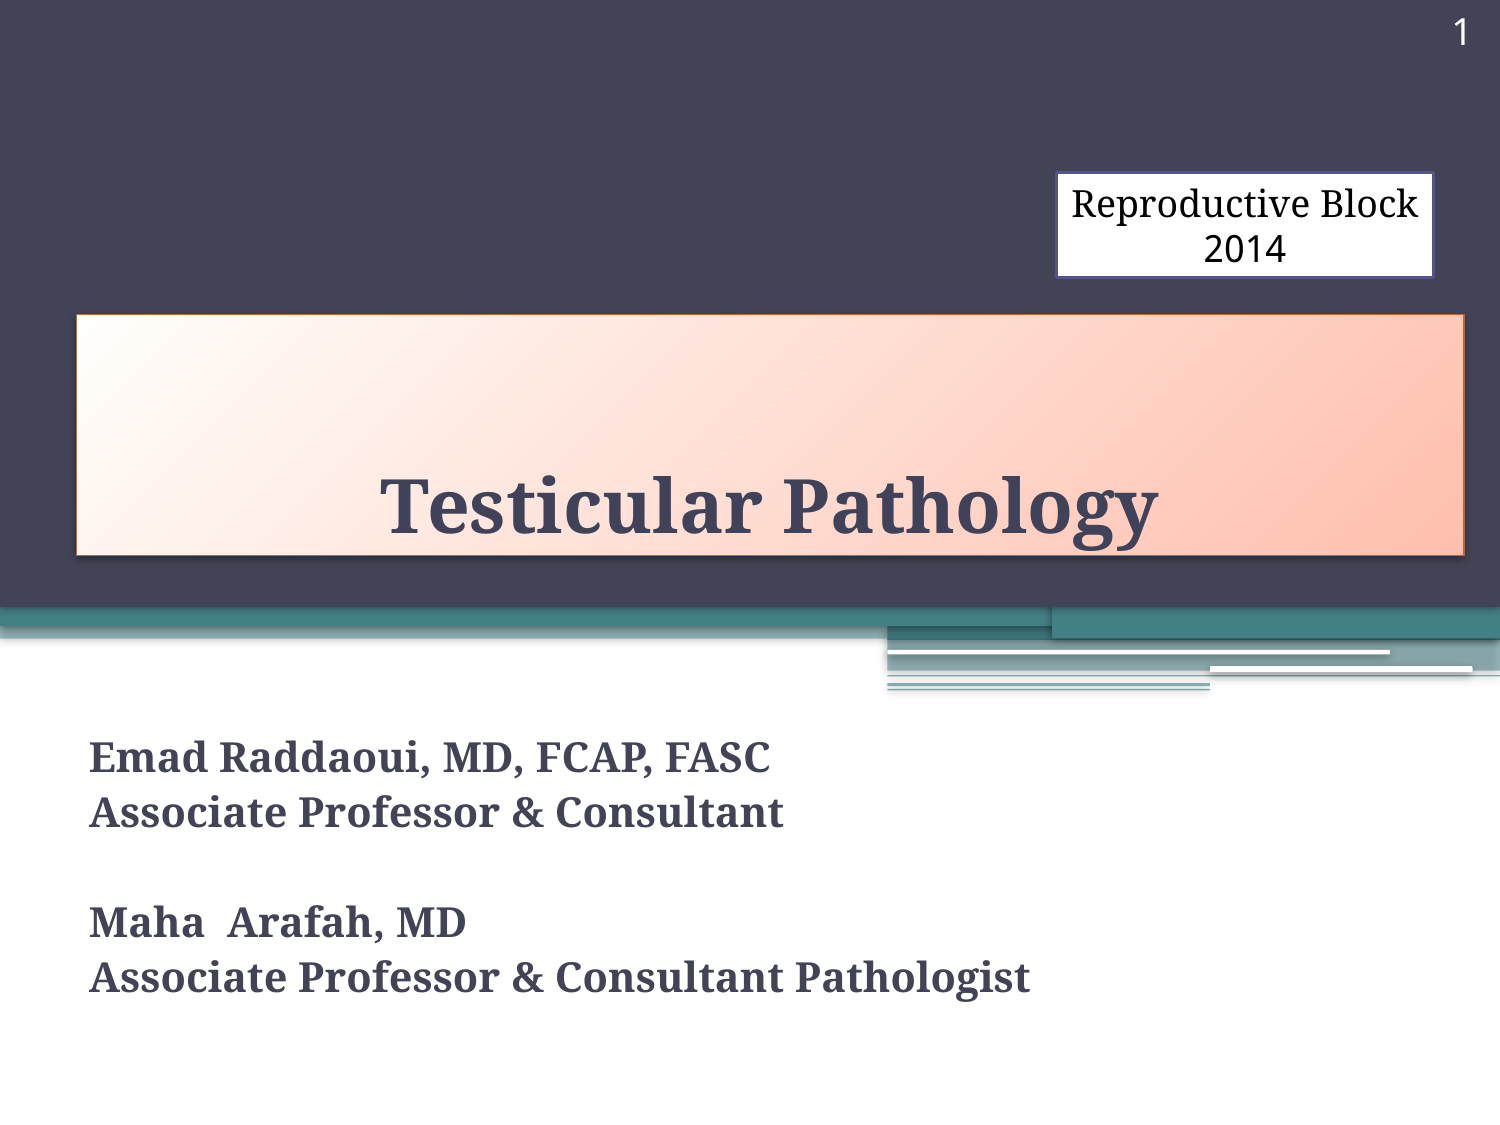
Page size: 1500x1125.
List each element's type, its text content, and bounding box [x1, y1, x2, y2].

title Testicular Pathology [76, 314, 1465, 556]
slide_number 1 [1364, 0, 1488, 61]
subtitle Emad Raddaoui, MD, FCAP, FASC Associate Professor & Consultant Maha Arafah, MD Associate Professor & Consultant Pathologist [64, 723, 1490, 1012]
text_box Reproductive Block 2014 [1055, 171, 1435, 279]
